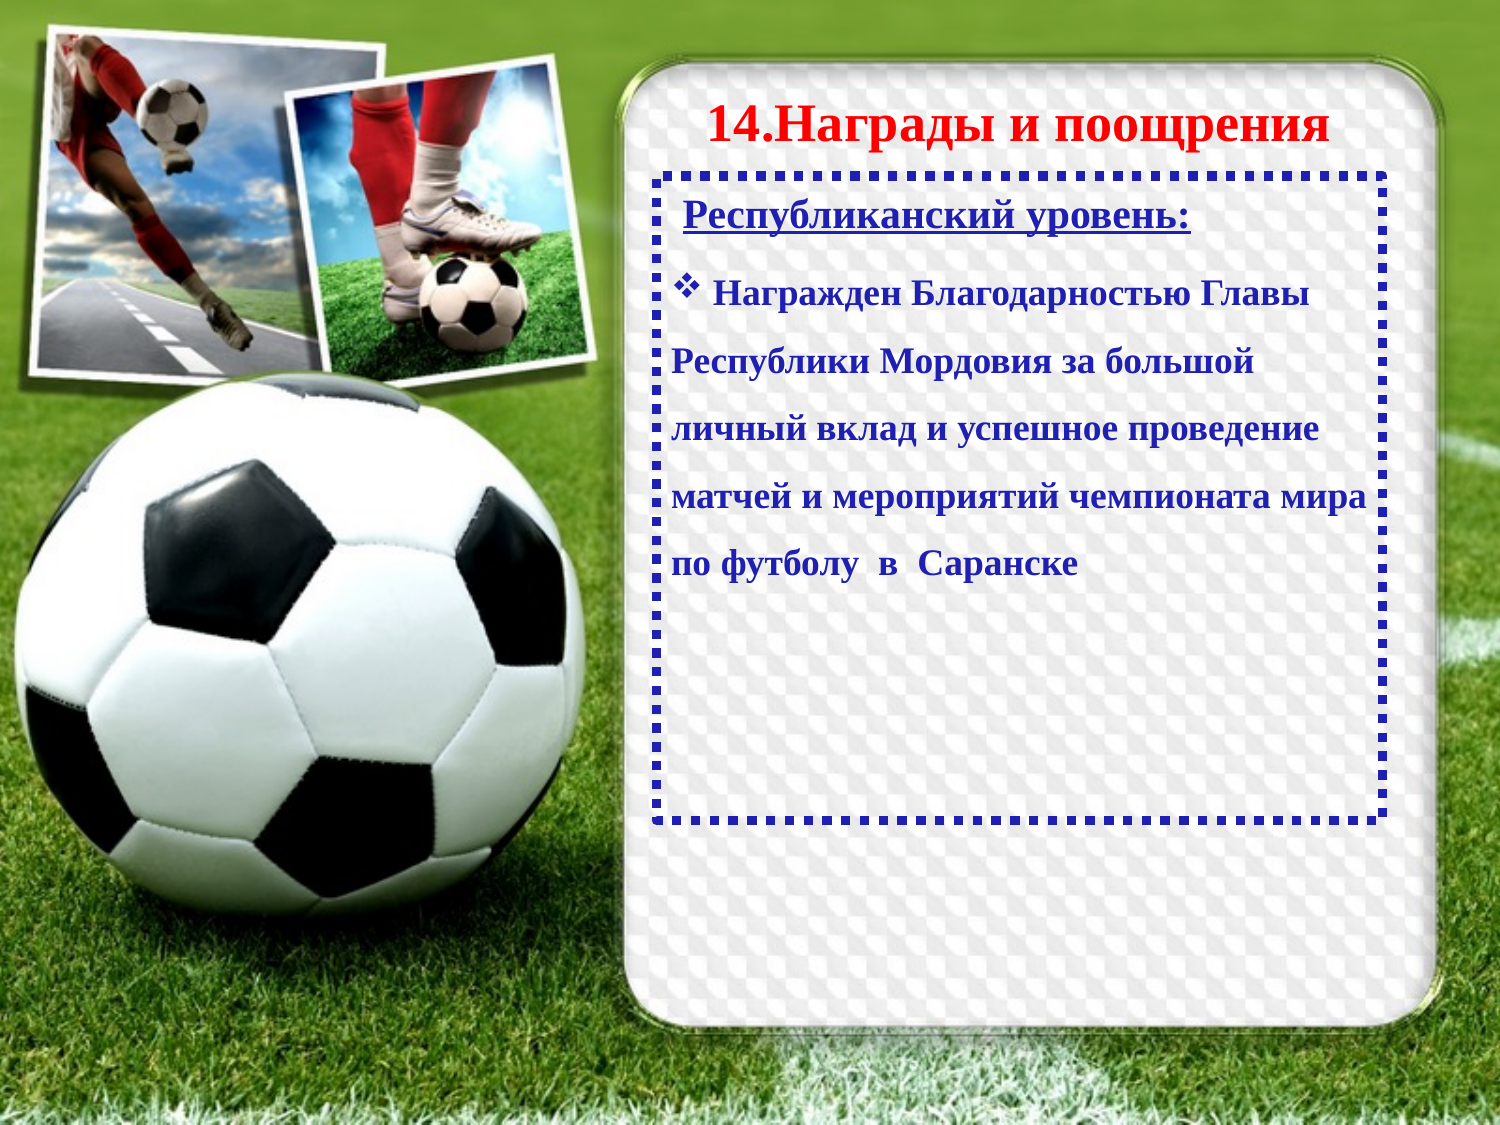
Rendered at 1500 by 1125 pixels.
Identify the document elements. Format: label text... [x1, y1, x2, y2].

title 14.Награды и поощрения [656, 46, 1383, 153]
picture [0, 0, 1500, 1125]
list Республиканский уровень: Награжден Благодарностью Главы Республики Мордовия за большой личный вклад и успешное проведение матчей и мероприятий чемпионата мира по футболу в Саранске [656, 175, 1383, 821]
